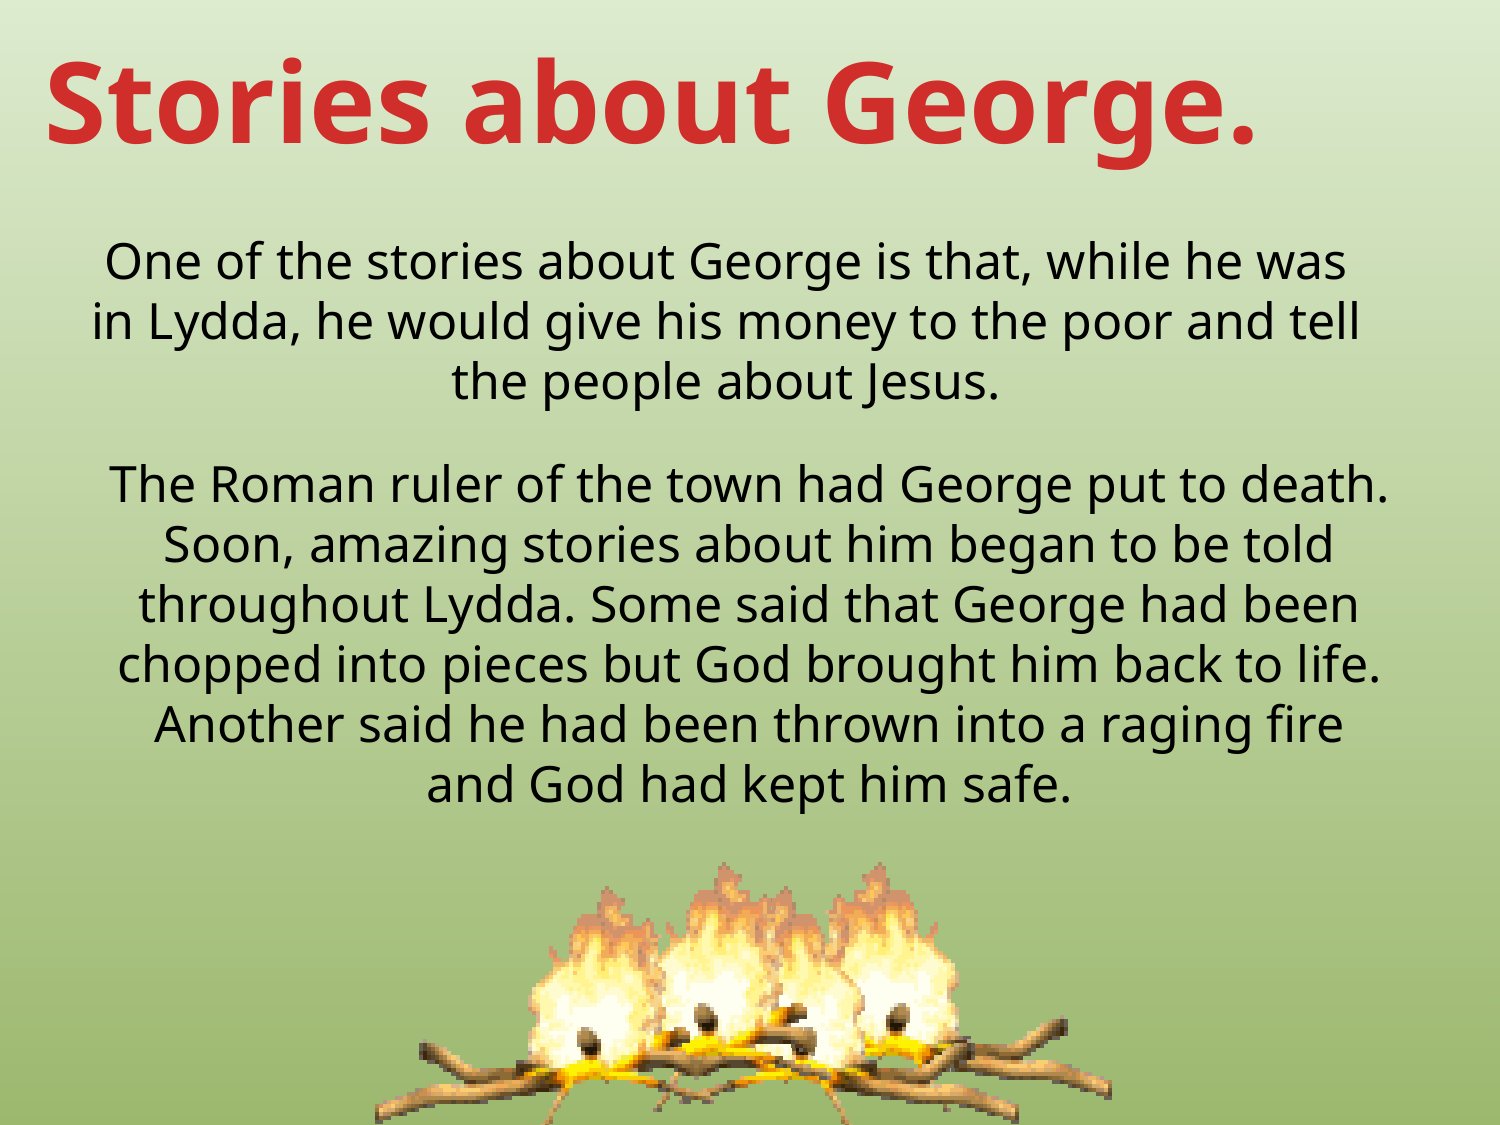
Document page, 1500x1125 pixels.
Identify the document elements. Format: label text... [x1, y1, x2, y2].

picture [362, 761, 1126, 1125]
text_box The Roman ruler of the town had George put to death. Soon, amazing stories about him began to be told throughout Lydda. Some said that George had been chopped into pieces but God brought him back to life. Another said he had been thrown into a raging fire and God had kept him safe. [93, 445, 1407, 820]
text_box Stories about George. [29, 23, 1276, 174]
text_box One of the stories about George is that, while he was in Lydda, he would give his money to the poor and tell the people about Jesus. [70, 222, 1383, 418]
